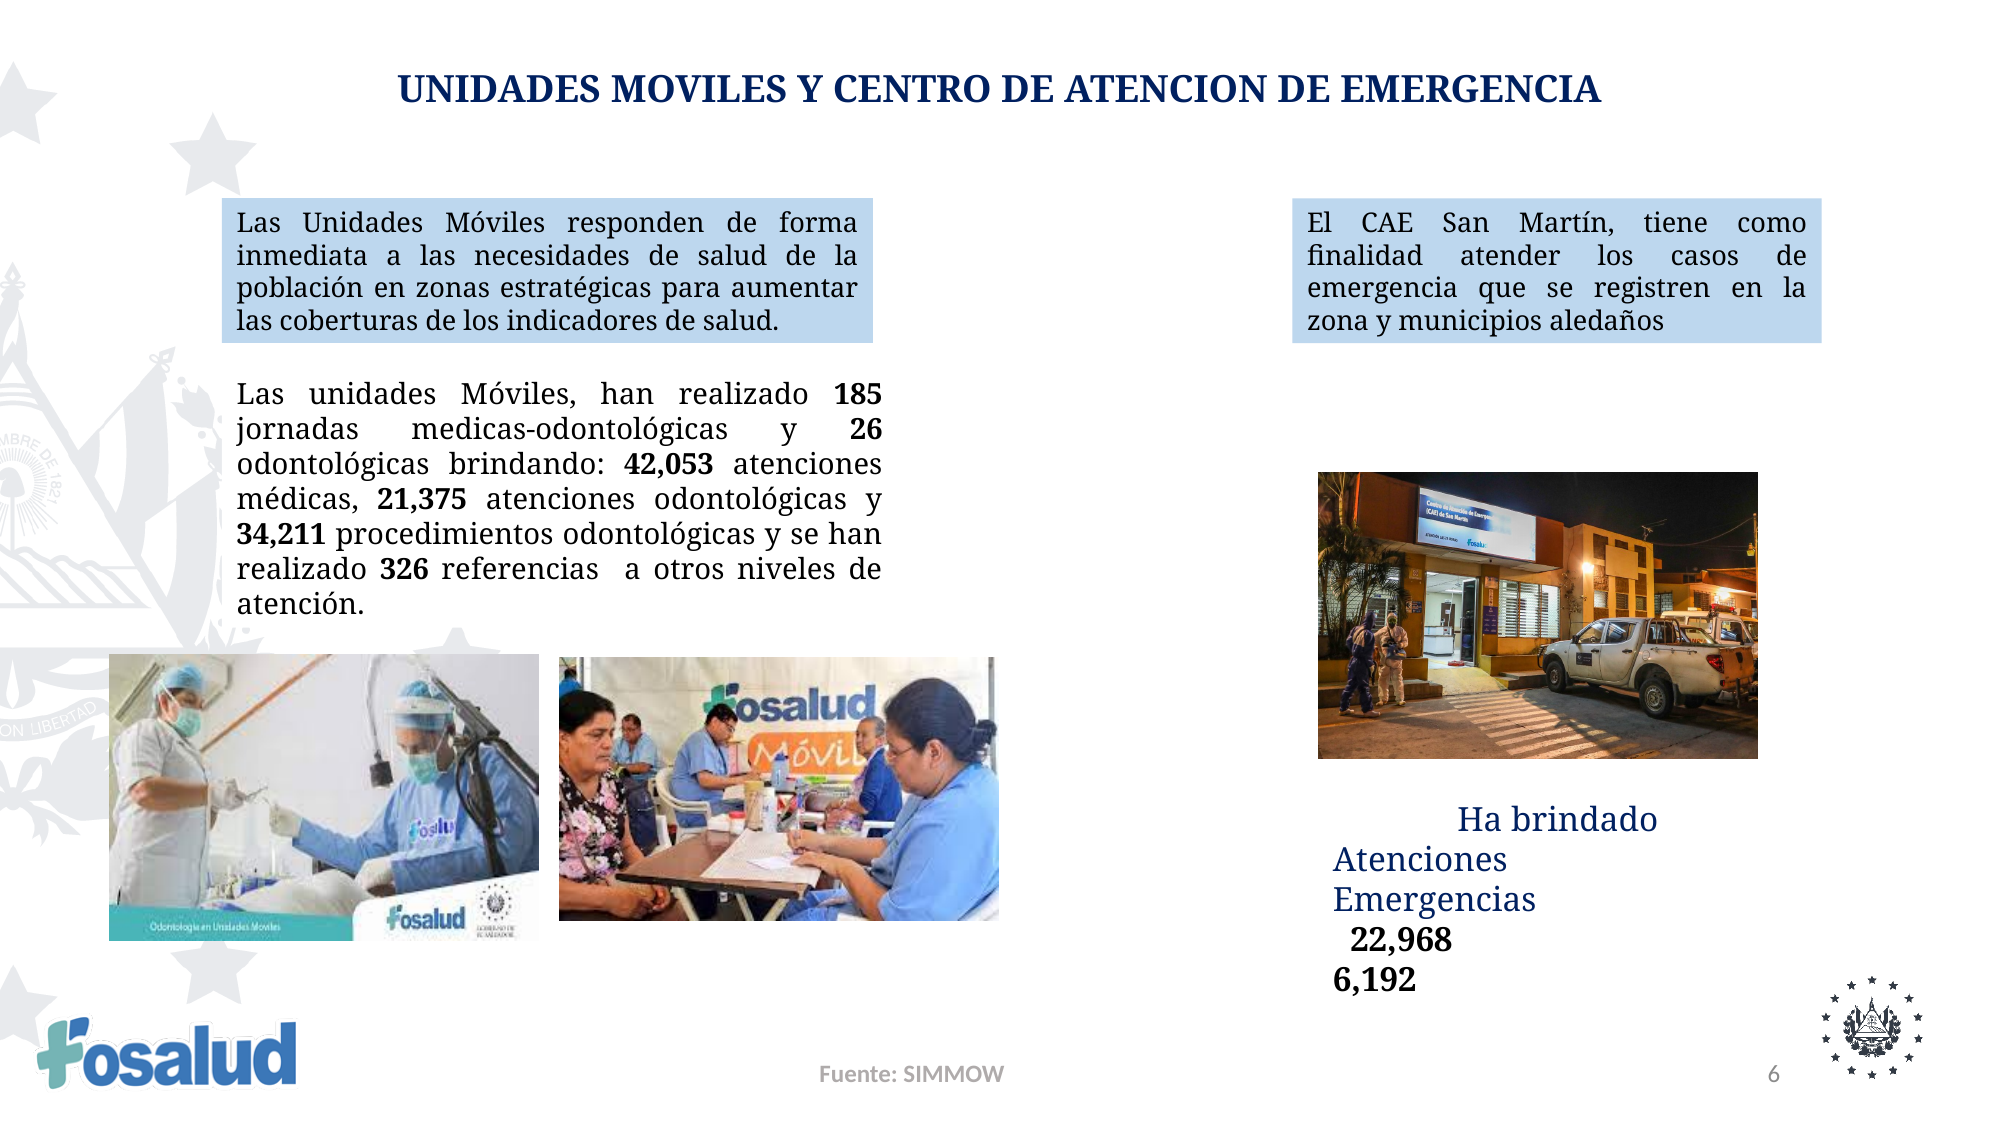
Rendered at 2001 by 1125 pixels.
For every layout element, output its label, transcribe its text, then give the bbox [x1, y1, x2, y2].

text_box Ha brindado Atenciones Emergencias 22,968 6,192 [1318, 790, 1798, 1005]
picture [559, 657, 999, 921]
slide_number 6 [1412, 1042, 1796, 1103]
footer Fuente: SIMMOW [599, 1042, 1225, 1103]
picture [33, 1013, 300, 1093]
picture [109, 654, 539, 941]
text_box Las unidades Móviles, han realizado 185 jornadas medicas-odontológicas y 26 odontológicas brindando: 42,053 atenciones médicas, 21,375 atenciones odontológicas y 34,211 procedimientos odontológicas y se han realizado 326 referencias a otros niveles de atención. [221, 368, 898, 628]
picture [1806, 961, 1938, 1093]
text_box Las Unidades Móviles responden de forma inmediata a las necesidades de salud de la población en zonas estratégicas para aumentar las coberturas de los indicadores de salud. [221, 198, 873, 343]
text_box El CAE San Martín, tiene como finalidad atender los casos de emergencia que se registren en la zona y municipios aledaños [1292, 198, 1822, 344]
picture [1318, 472, 1758, 759]
title UNIDADES MOVILES Y CENTRO DE ATENCION DE EMERGENCIA [337, 27, 1663, 146]
